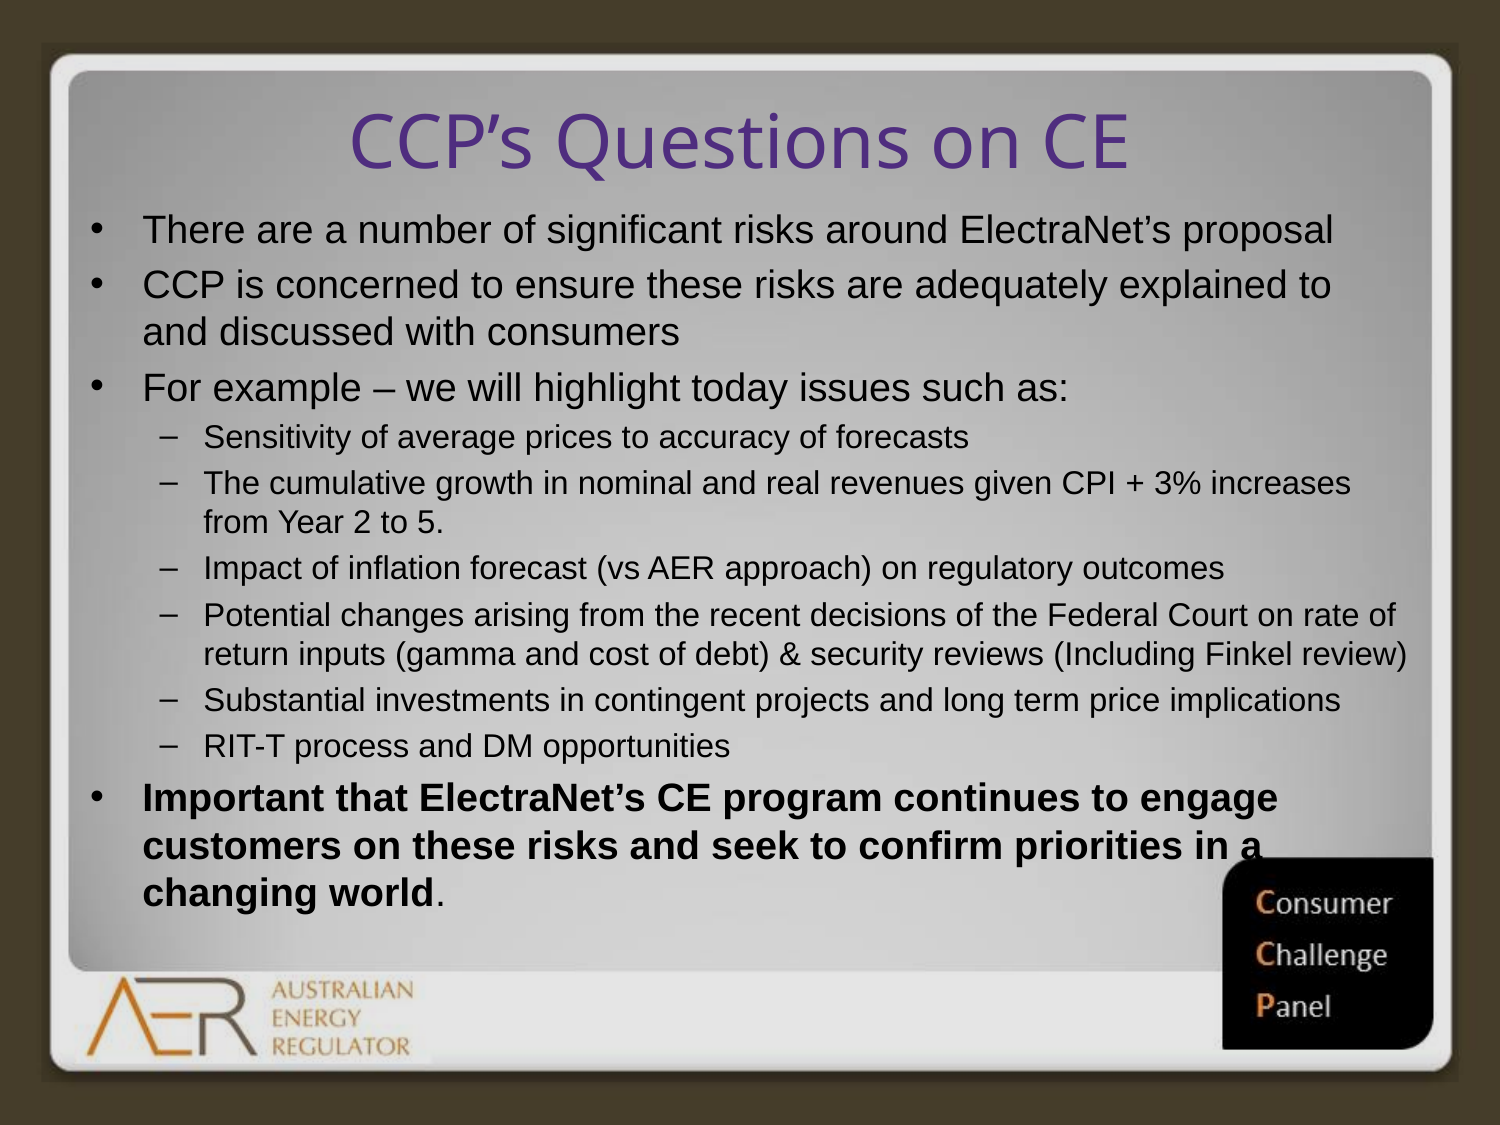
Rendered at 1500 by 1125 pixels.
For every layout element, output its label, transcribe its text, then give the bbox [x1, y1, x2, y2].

title CCP’s Questions on CE [75, 45, 1425, 196]
picture [0, 0, 1500, 1125]
list There are a number of significant risks around ElectraNet’s proposal CCP is concerned to ensure these risks are adequately explained to and discussed with consumers For example – we will highlight today issues such as: Sensitivity of average prices to accuracy of forecasts The cumulative growth in nominal and real revenues given CPI + 3% increases from Year 2 to 5. Impact of inflation forecast (vs AER approach) on regulatory outcomes Potential changes arising from the recent decisions of the Federal Court on rate of return inputs (gamma and cost of debt) & security reviews (Including Finkel review) Substantial investments in contingent projects and long term price implications RIT-T process and DM opportunities Important that ElectraNet’s CE program continues to engage customers on these risks and seek to confirm priorities in a changing world. [75, 196, 1425, 965]
